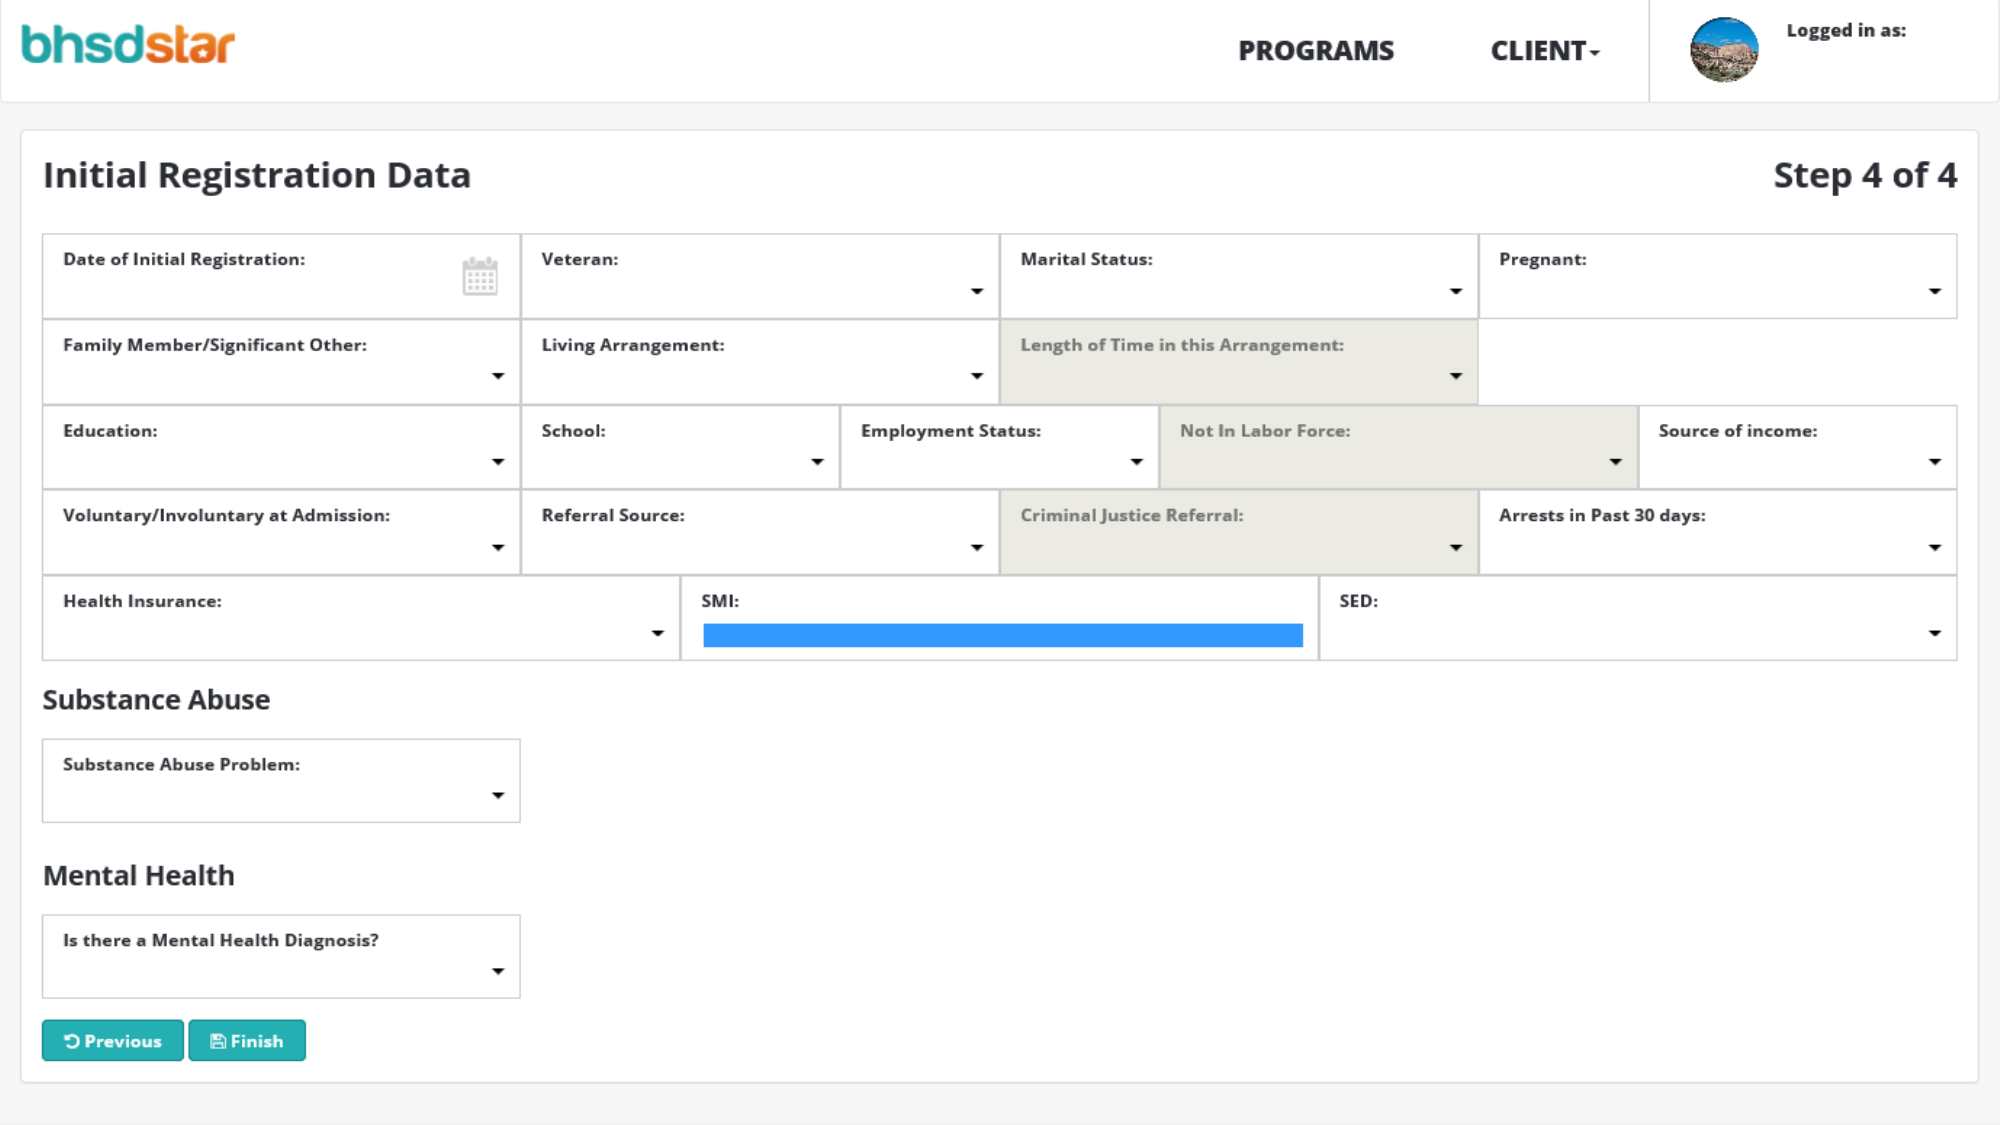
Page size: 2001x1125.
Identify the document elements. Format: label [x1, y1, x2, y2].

text_box [0, 0, 2000, 1125]
